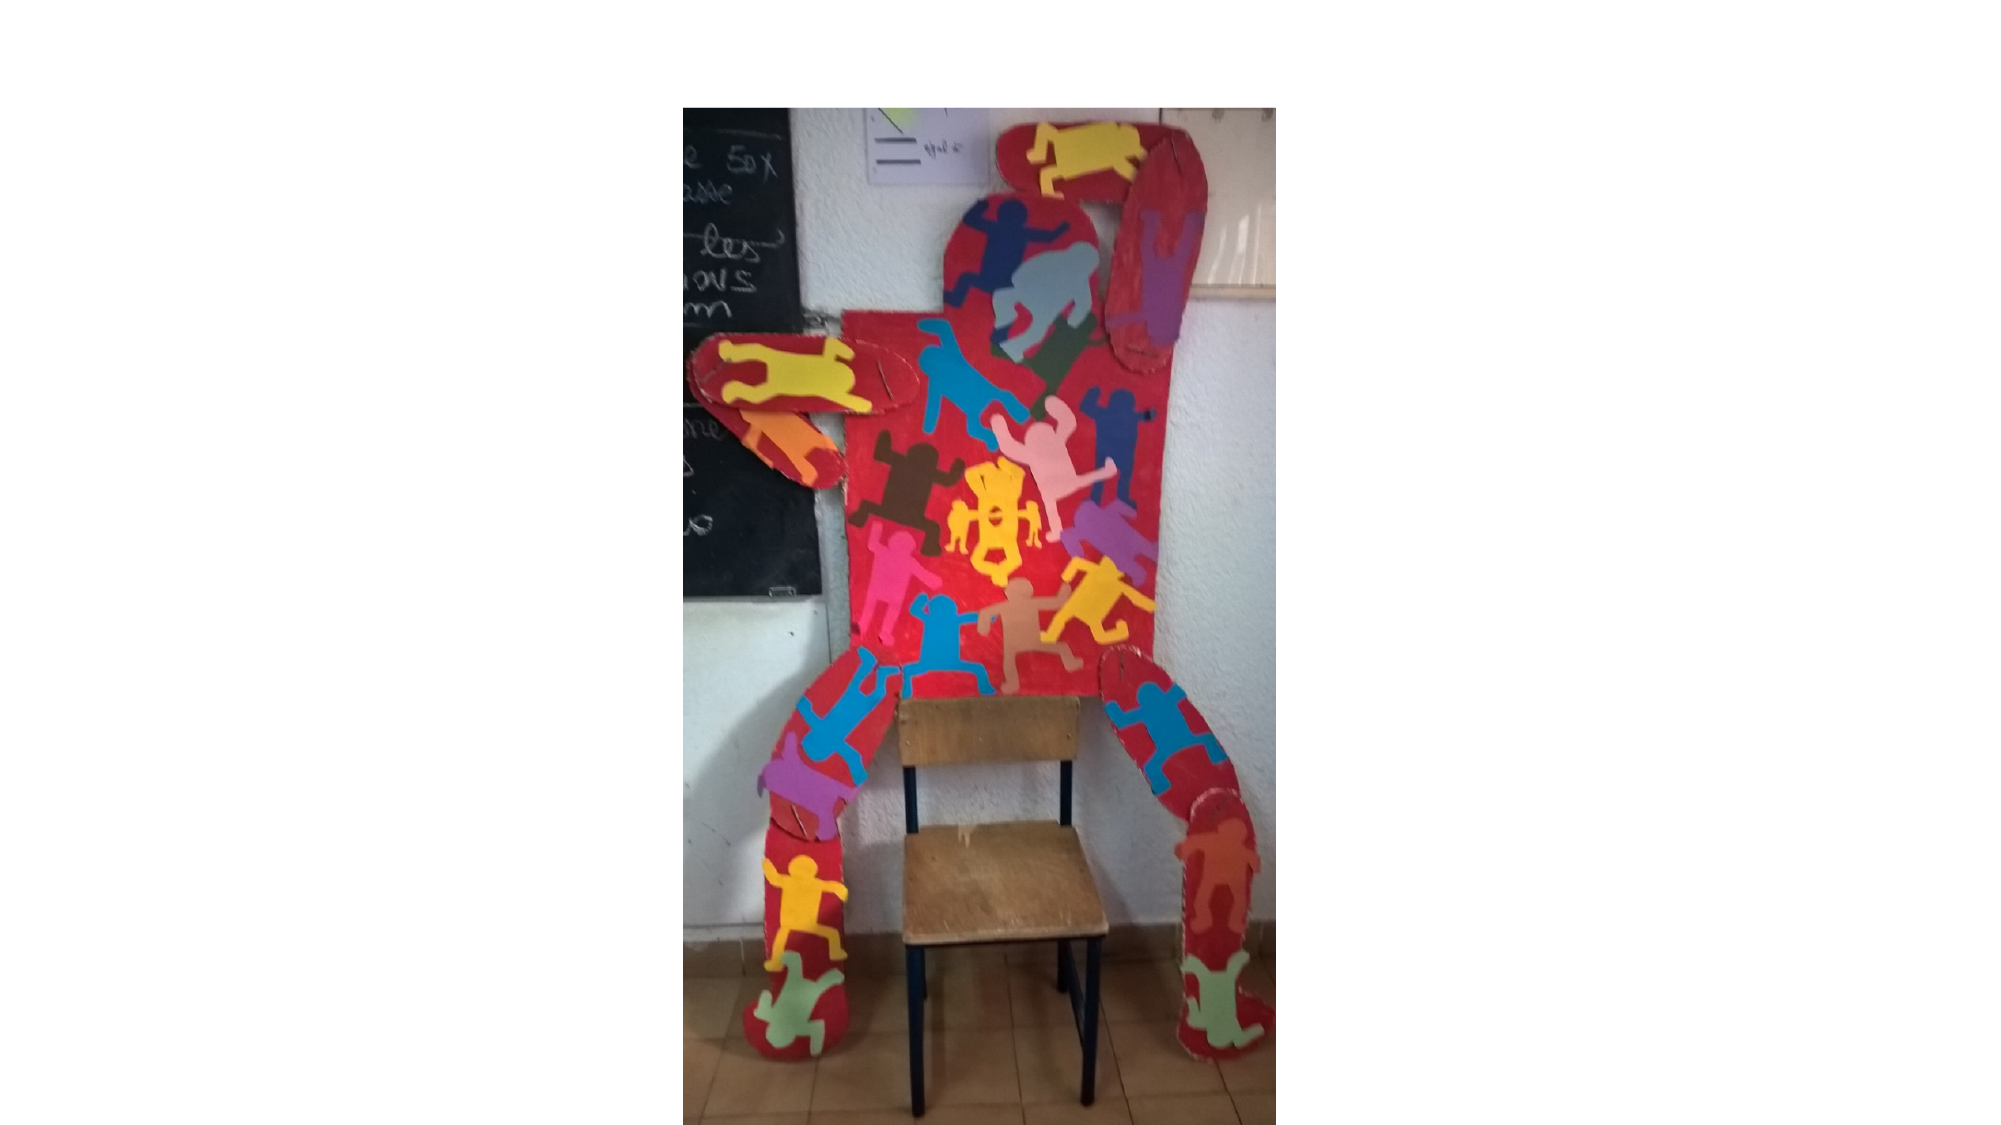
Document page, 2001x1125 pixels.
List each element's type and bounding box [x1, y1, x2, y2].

picture [453, 109, 1505, 1125]
